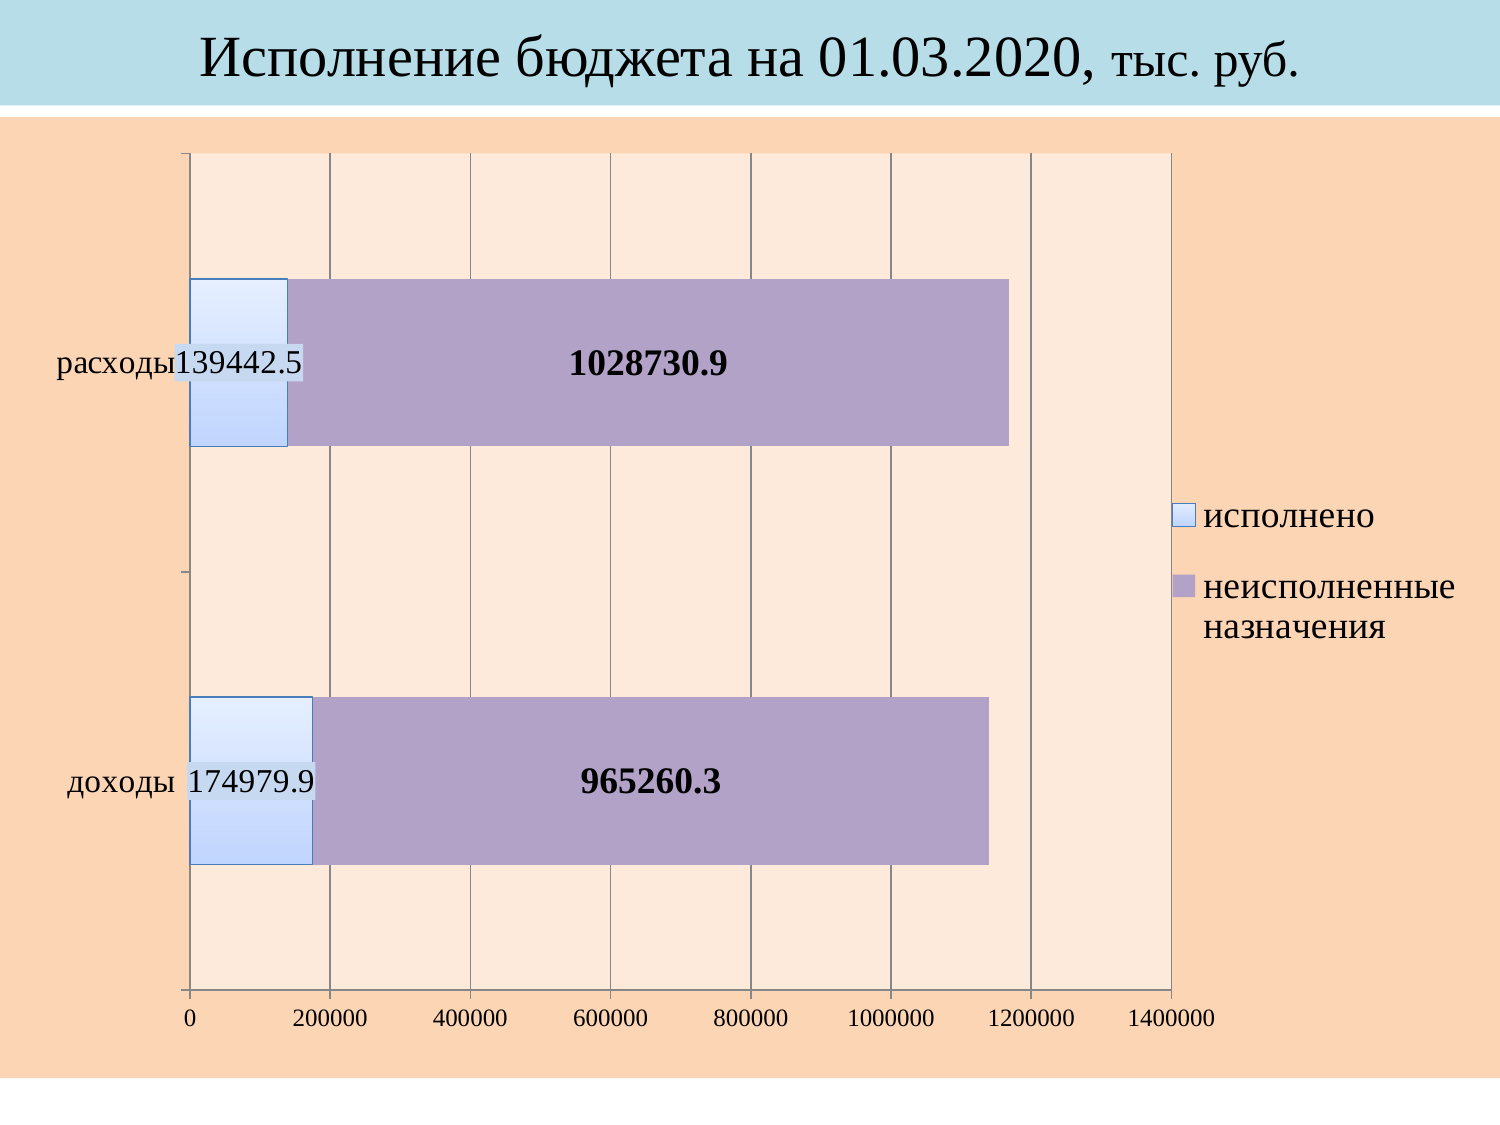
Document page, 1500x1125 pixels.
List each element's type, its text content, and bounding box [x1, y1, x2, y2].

title Исполнение бюджета на 01.03.2020, тыс. руб. [0, 0, 1500, 106]
chart [0, 116, 1500, 1079]
